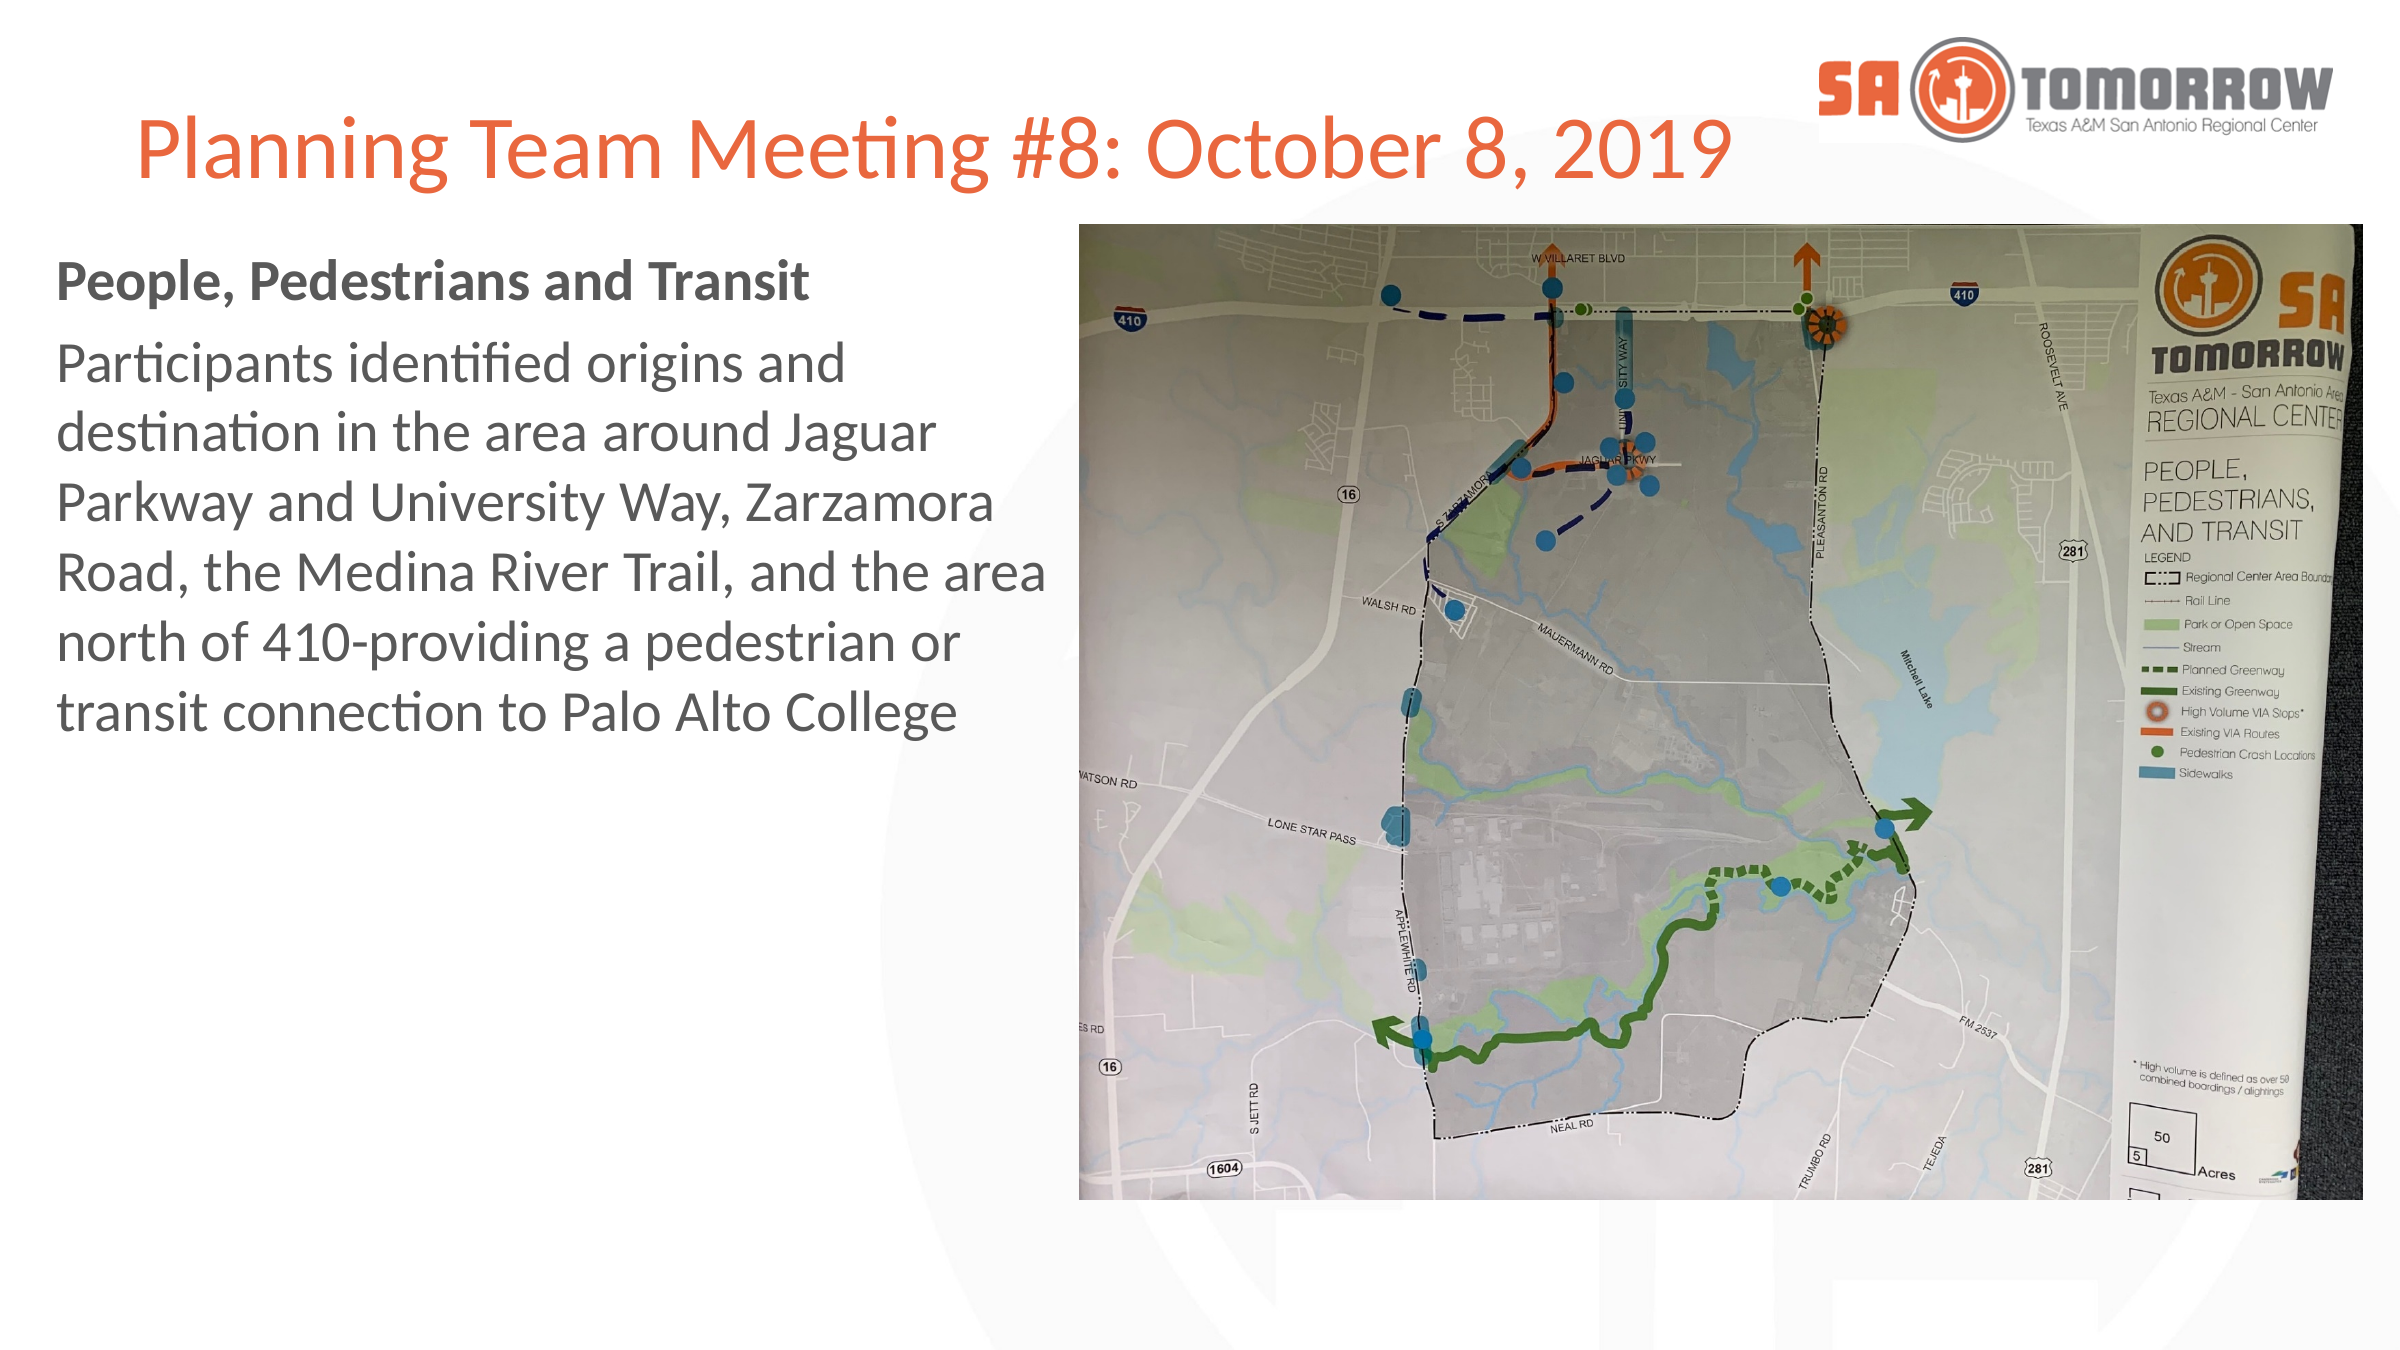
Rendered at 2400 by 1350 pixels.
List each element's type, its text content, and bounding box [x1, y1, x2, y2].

picture [0, 0, 2400, 1350]
title Planning Team Meeting #8: October 8, 2019 [120, 29, 1775, 256]
list People, Pedestrians and Transit Participants identified origins and destination in the area around Jaguar Parkway and University Way, Zarzamora Road, the Medina River Trail, and the area north of 410-providing a pedestrian or transit connection to Palo Alto College [41, 234, 1069, 1250]
